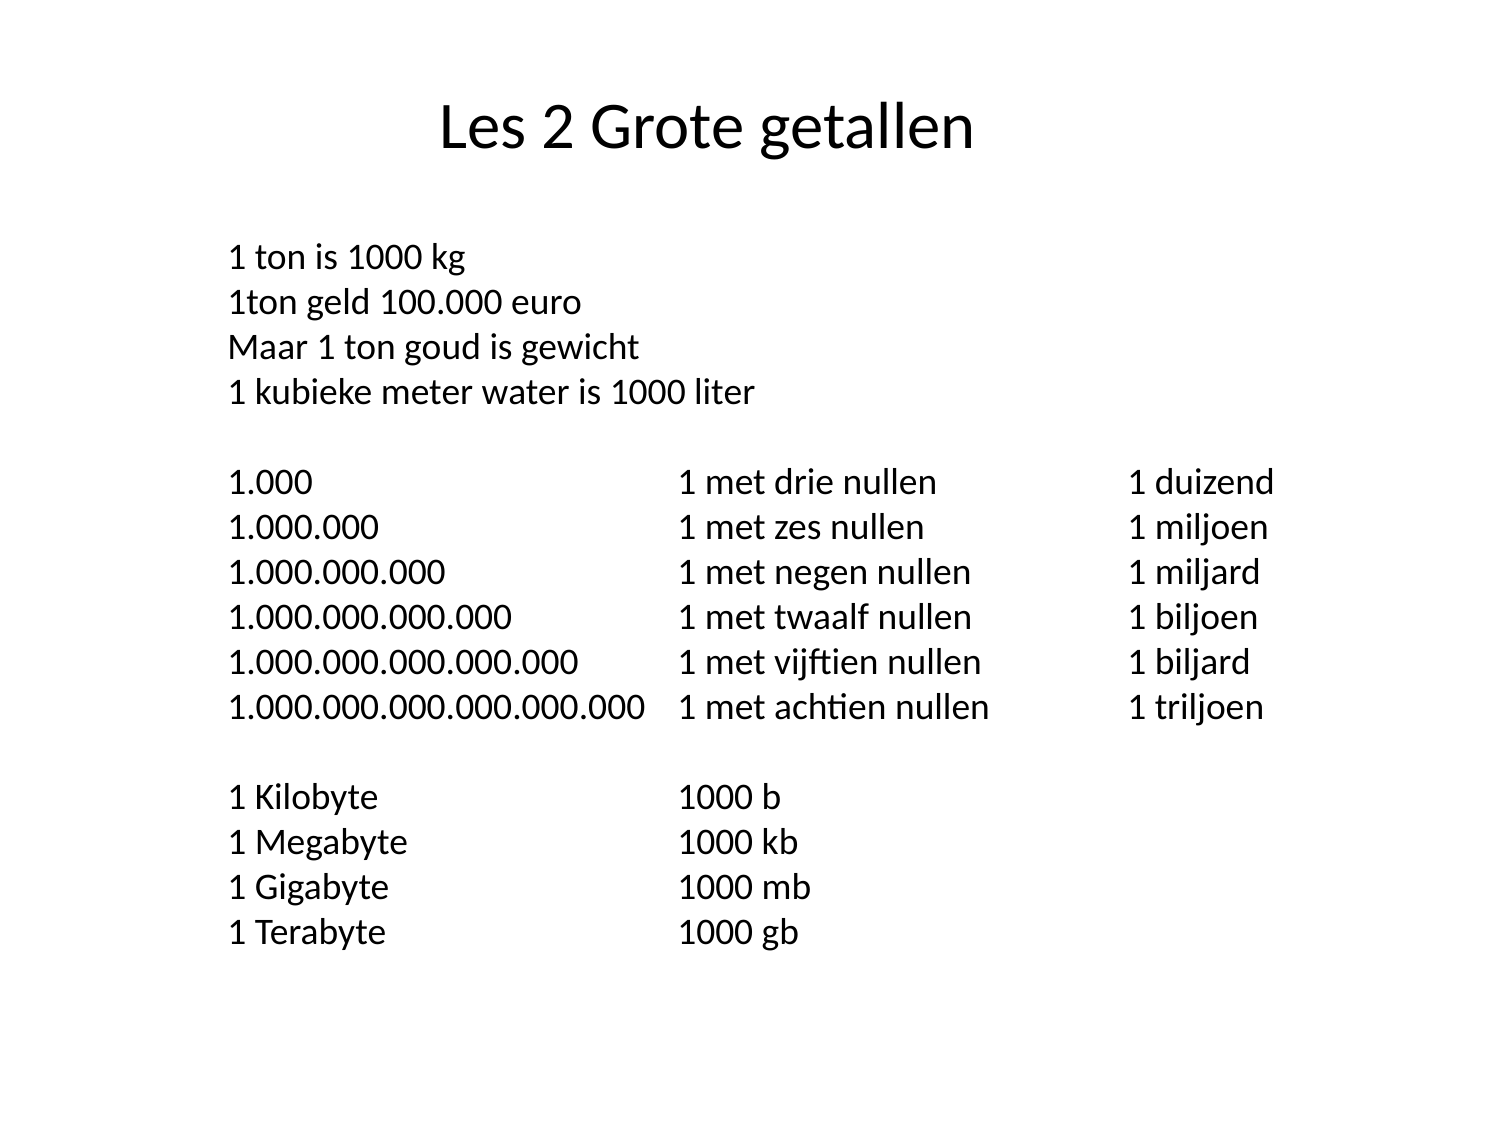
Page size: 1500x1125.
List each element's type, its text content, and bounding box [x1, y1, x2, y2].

text_box Les 2 Grote getallen [425, 74, 1138, 170]
text_box 1 ton is 1000 kg 1ton geld 100.000 euro Maar 1 ton goud is gewicht 1 kubieke meter water is 1000 liter 1.000 1 met drie nullen 1 duizend 1.000.000 1 met zes nullen 1 miljoen 1.000.000.000 1 met negen nullen 1 miljard 1.000.000.000.000 1 met twaalf nullen 1 biljoen 1.000.000.000.000.000 1 met vijftien nullen 1 biljard 1.000.000.000.000.000.000 1 met achtien nullen 1 triljoen 1 Kilobyte 1000 b 1 Megabyte 1000 kb 1 Gigabyte 1000 mb 1 Terabyte 1000 gb [212, 224, 1388, 1050]
